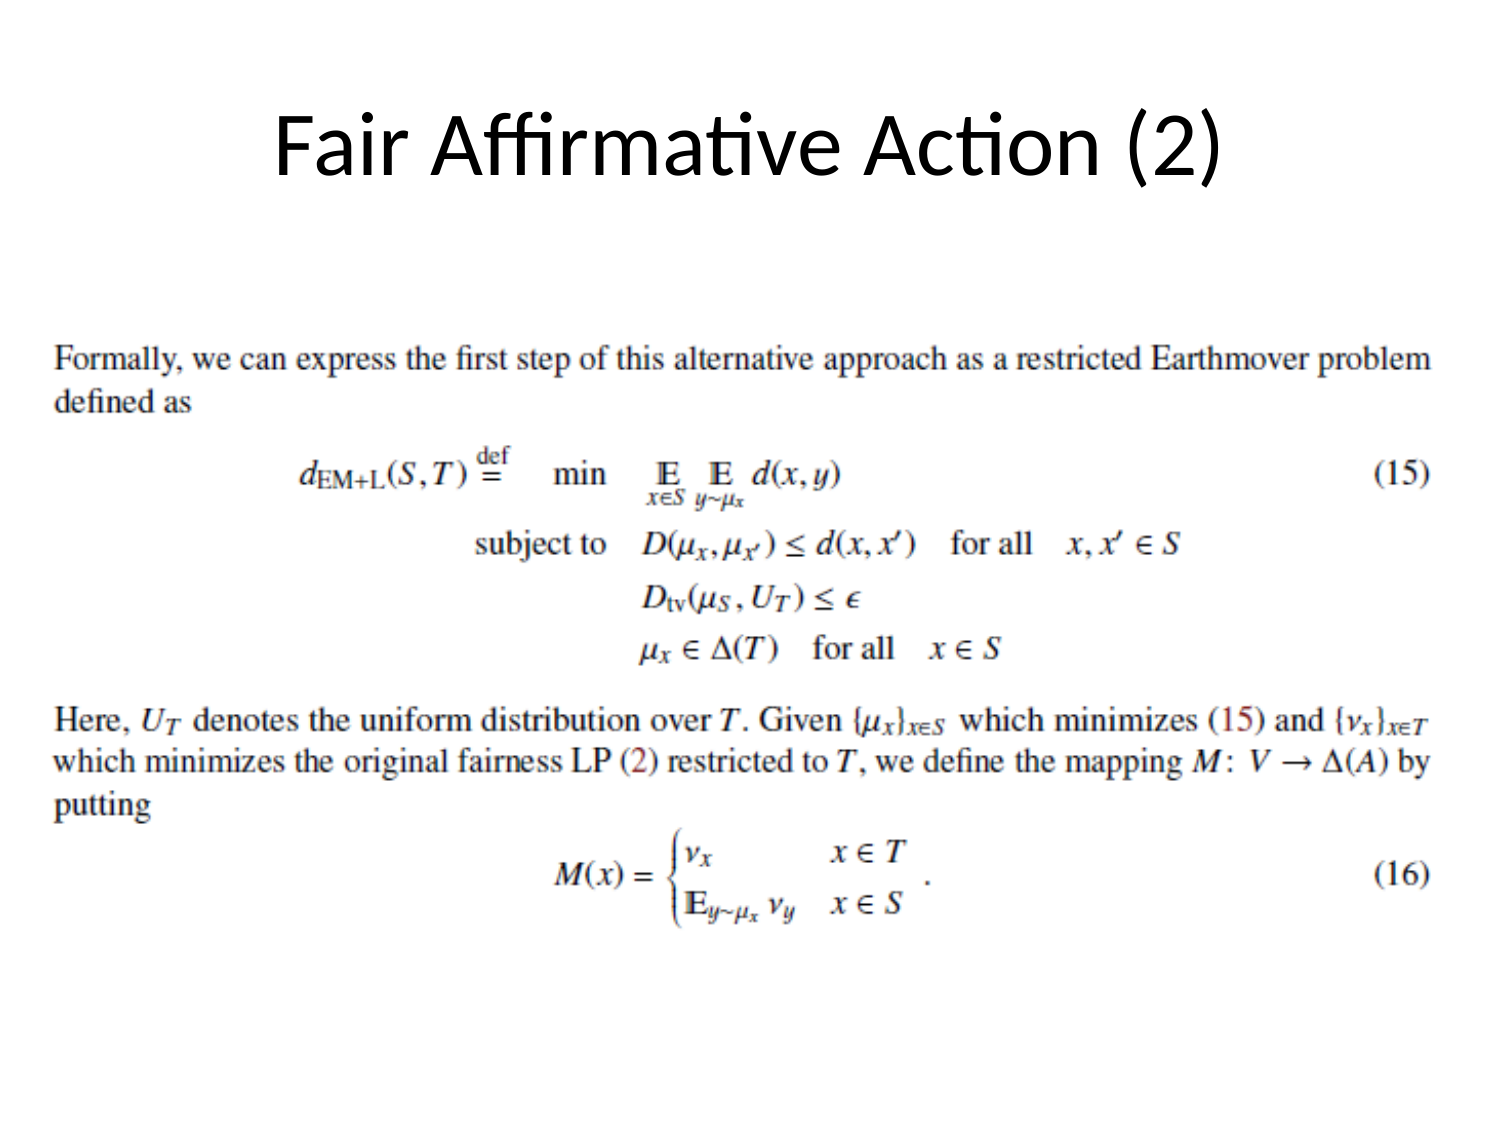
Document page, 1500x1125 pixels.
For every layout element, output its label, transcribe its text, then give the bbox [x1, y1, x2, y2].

title Fair Affirmative Action (2) [75, 45, 1425, 233]
picture [27, 329, 1476, 941]
